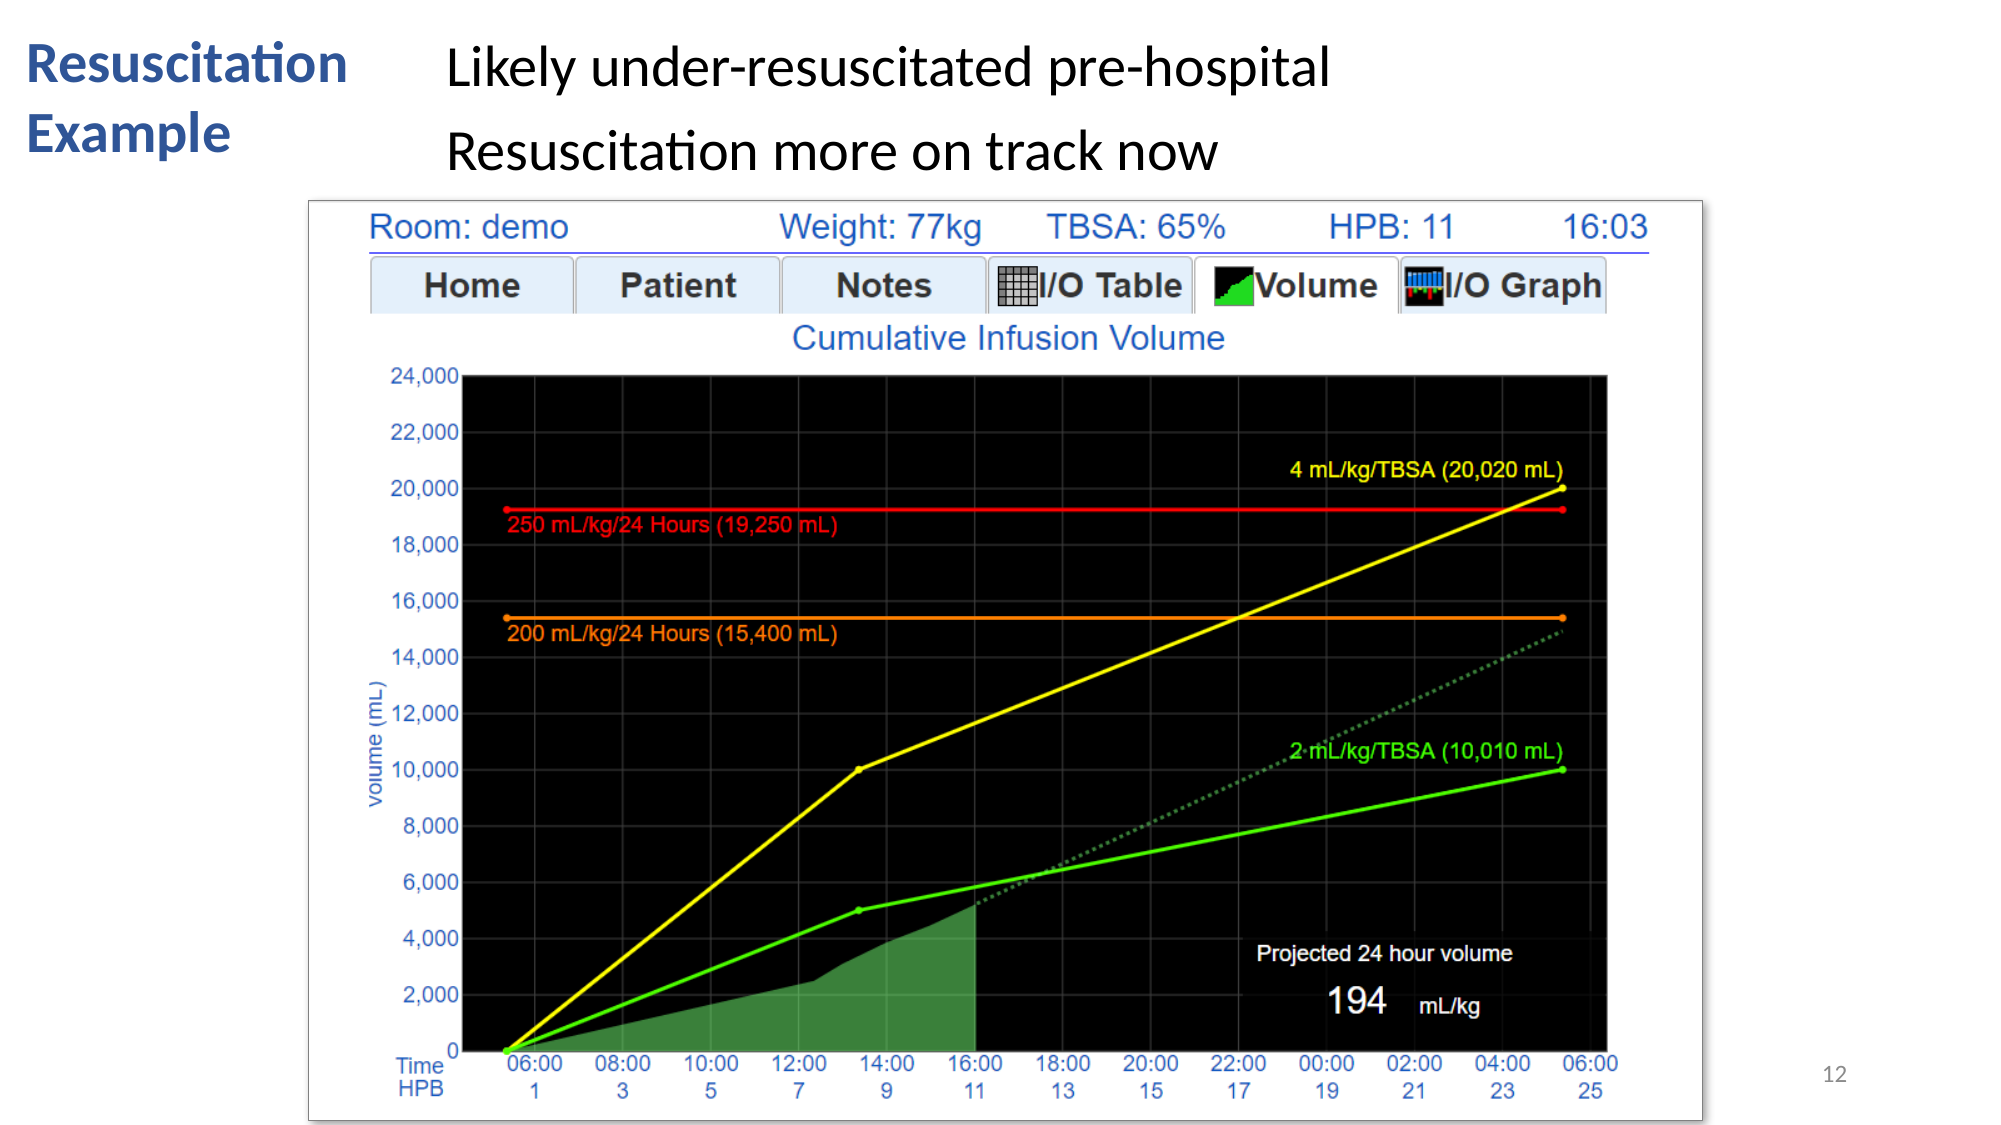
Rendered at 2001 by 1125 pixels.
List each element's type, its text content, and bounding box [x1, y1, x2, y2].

text_box Likely under-resuscitated pre-hospital Resuscitation more on track now [431, 28, 1569, 197]
text_box Resuscitation Example [1, 0, 434, 190]
slide_number 12 [1703, 1042, 1863, 1103]
picture [308, 200, 1703, 1120]
